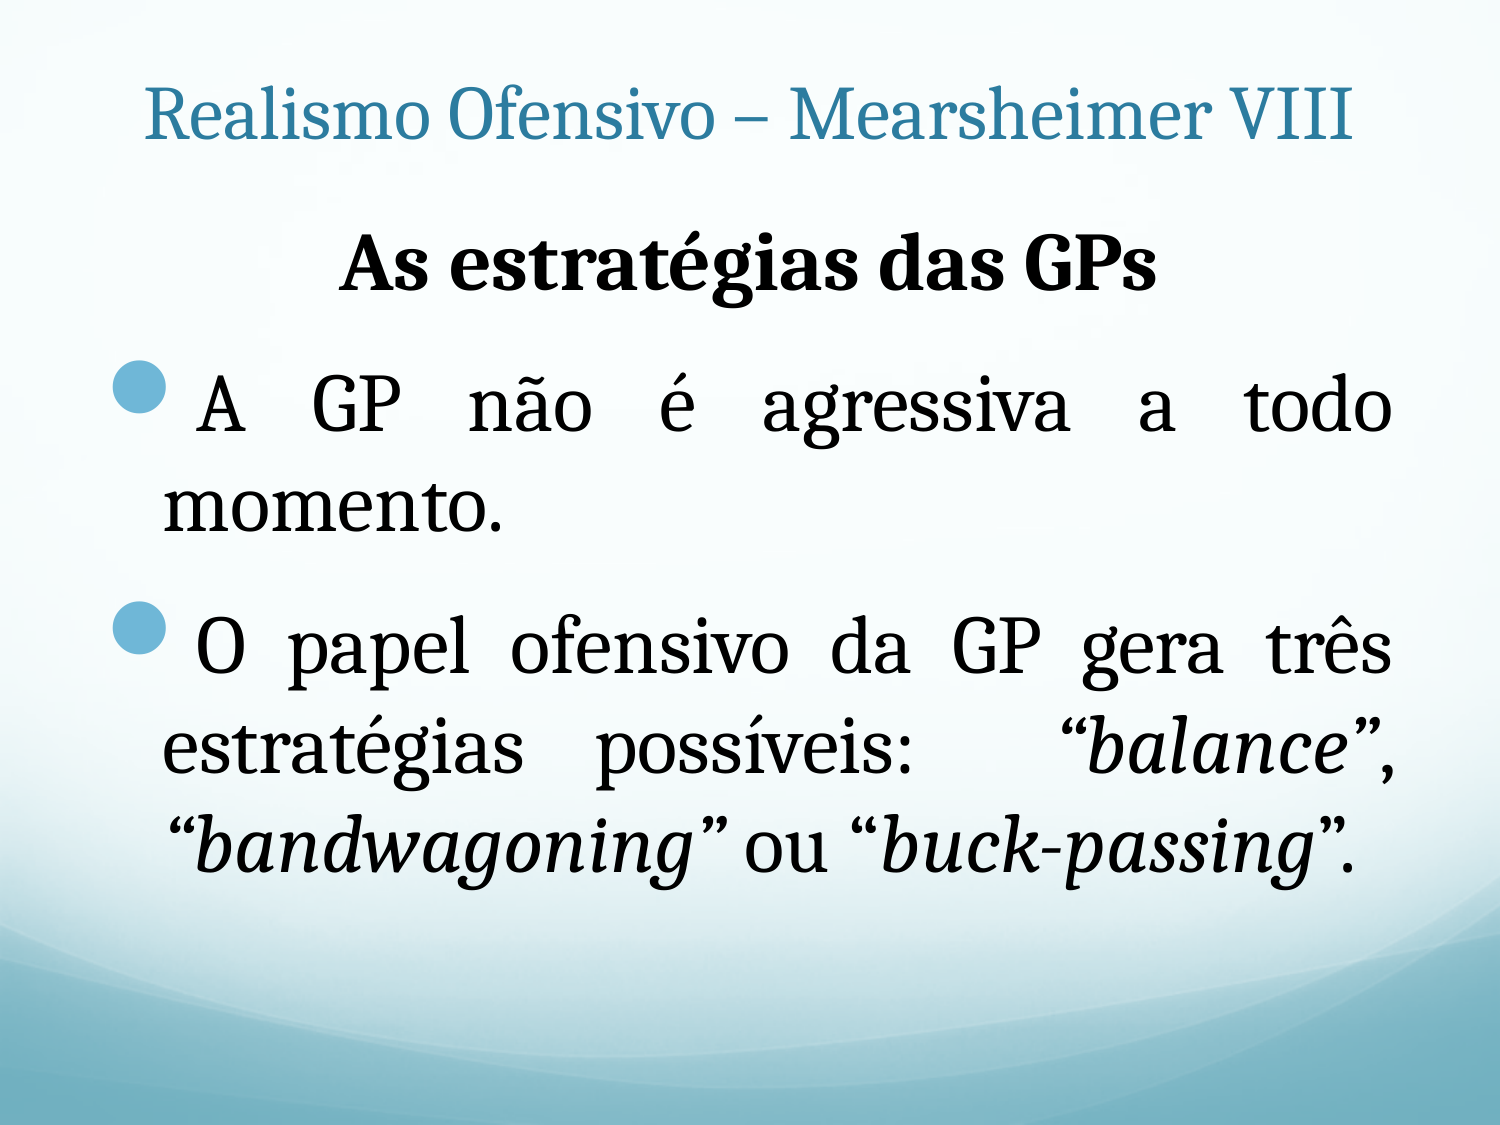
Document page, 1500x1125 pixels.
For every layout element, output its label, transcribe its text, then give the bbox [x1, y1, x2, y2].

list As estratégias das GPs A GP não é agressiva a todo momento. O papel ofensivo da GP gera três estratégias possíveis: “balance”, “bandwagoning” ou “buck-passing”. [90, 199, 1410, 1063]
title Realismo Ofensivo – Mearsheimer VIII [90, 17, 1410, 199]
